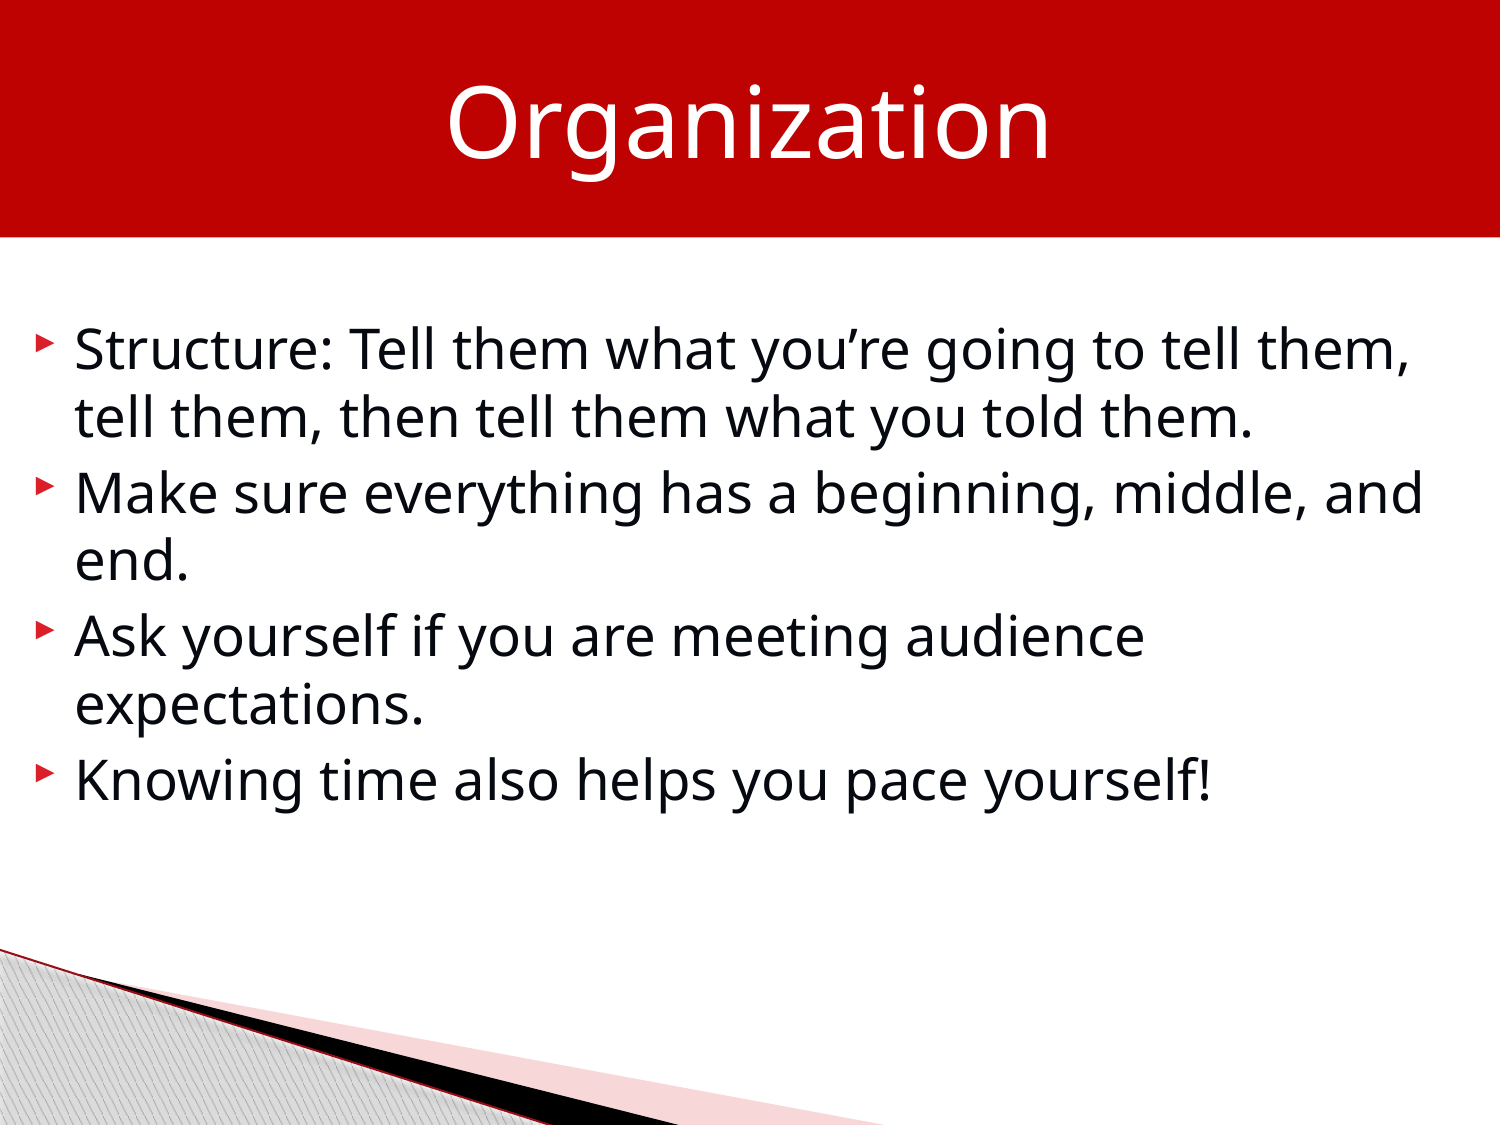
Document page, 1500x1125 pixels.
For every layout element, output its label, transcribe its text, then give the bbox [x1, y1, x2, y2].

text_box Organization [0, 0, 1500, 238]
list Structure: Tell them what you’re going to tell them, tell them, then tell them what you told them. Make sure everything has a beginning, middle, and end. Ask yourself if you are meeting audience expectations. Knowing time also helps you pace yourself! [0, 306, 1500, 973]
